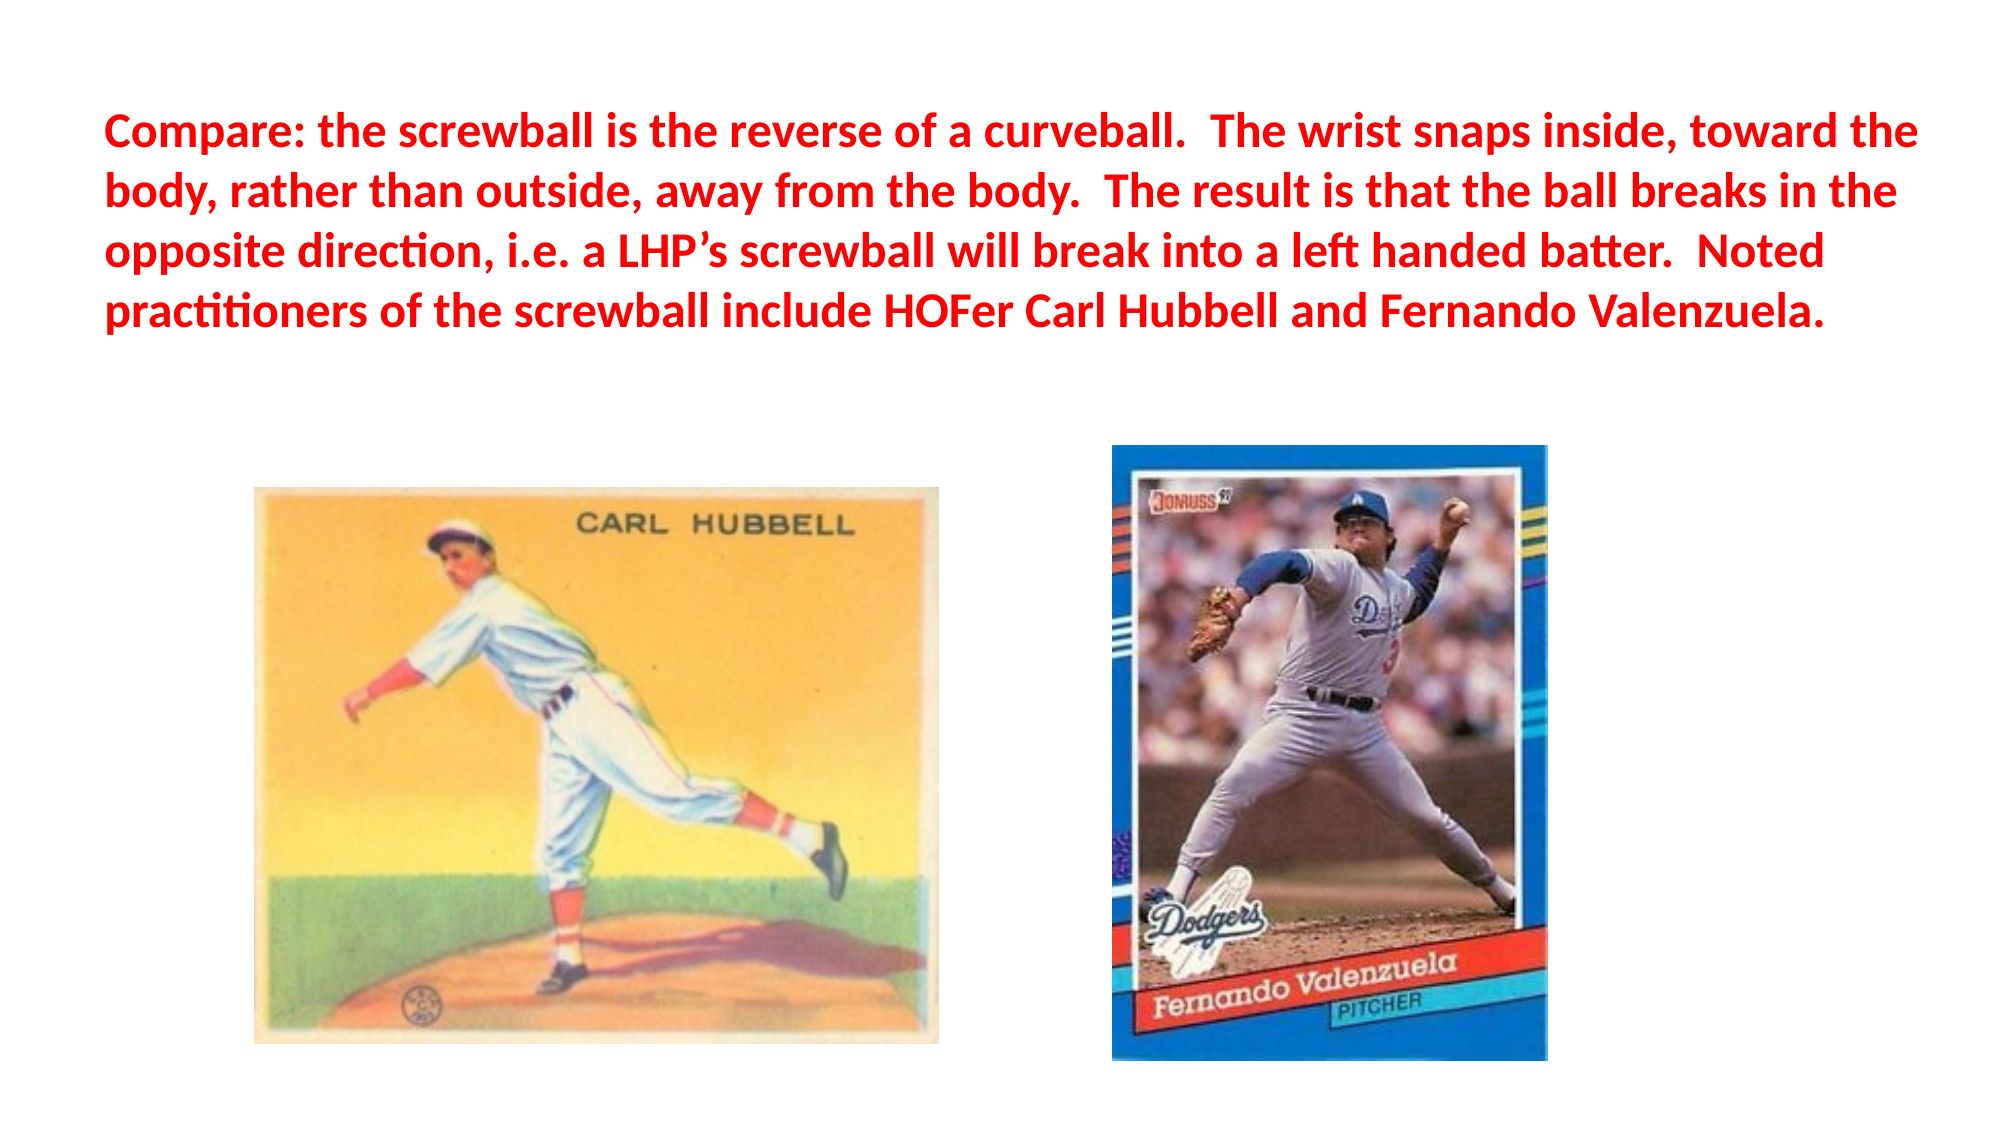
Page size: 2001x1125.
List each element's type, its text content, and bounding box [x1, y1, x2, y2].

picture [254, 487, 939, 1045]
text_box Compare: the screwball is the reverse of a curveball. The wrist snaps inside, toward the body, rather than outside, away from the body. The result is that the ball breaks in the opposite direction, i.e. a LHP’s screwball will break into a left handed batter. Noted practitioners of the screwball include HOFer Carl Hubbell and Fernando Valenzuela. [89, 89, 1955, 345]
picture [1112, 445, 1548, 1061]
